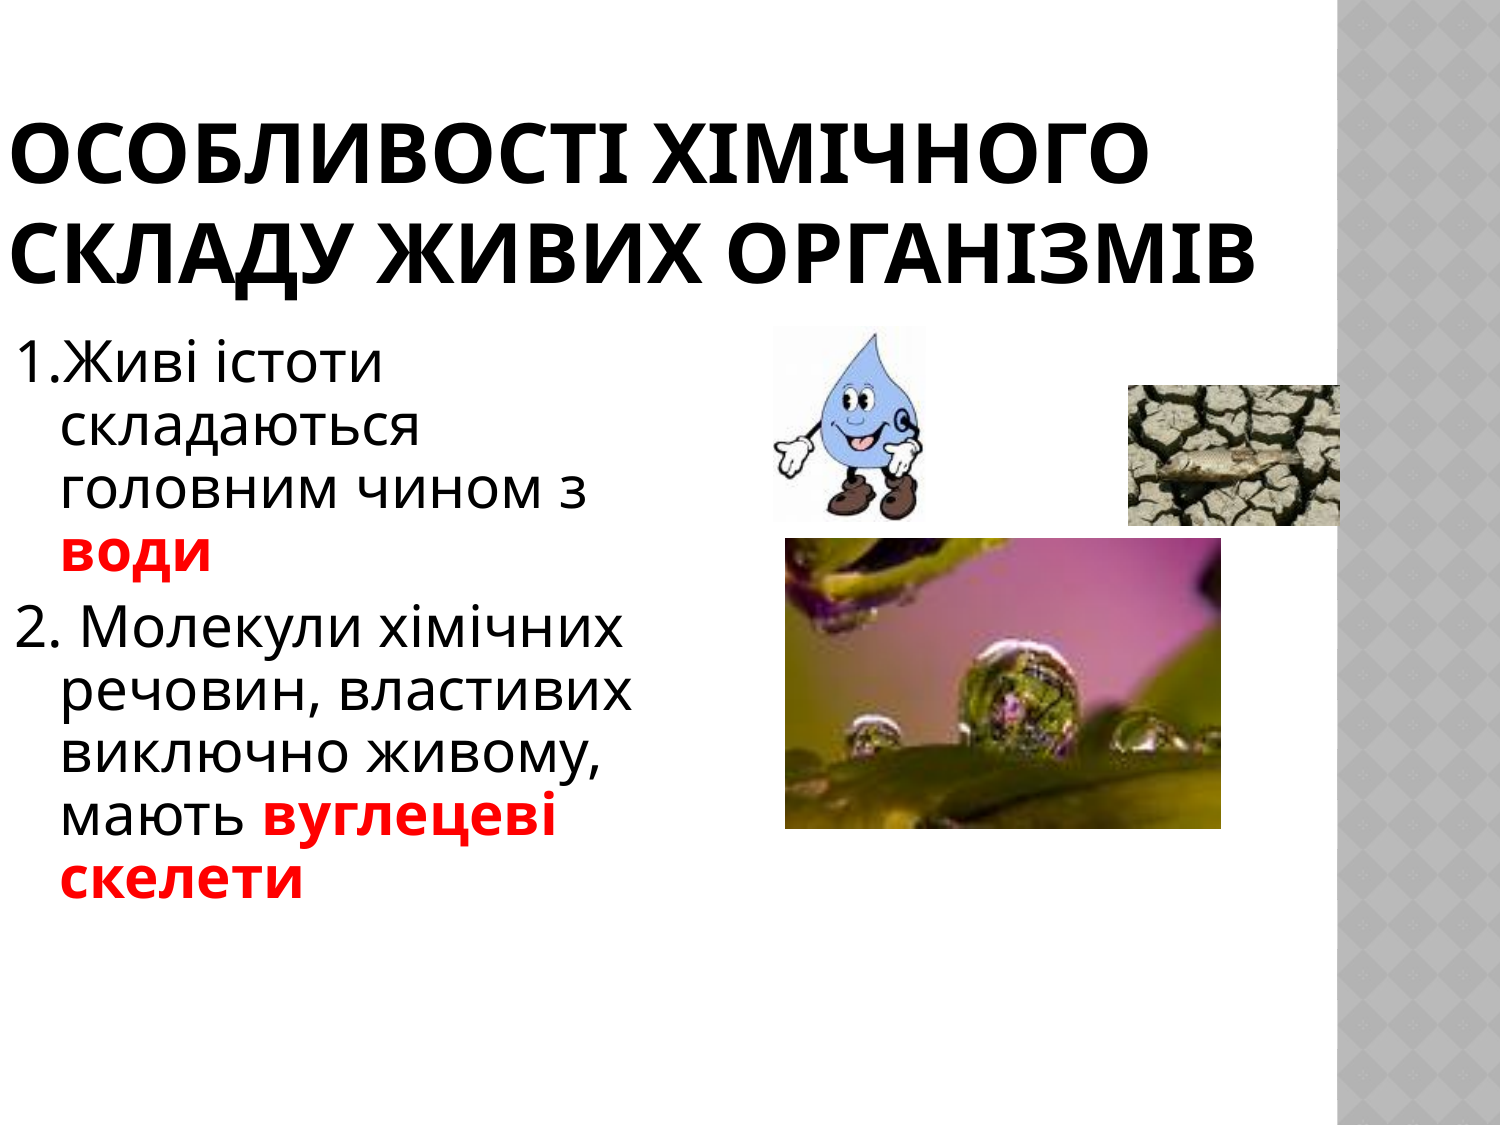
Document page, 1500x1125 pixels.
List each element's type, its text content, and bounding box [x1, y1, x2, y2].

picture [784, 538, 1221, 830]
picture [773, 325, 926, 522]
title Особливості хімічного складу живих організмів [0, 75, 1350, 300]
picture [1127, 384, 1340, 527]
table_cell - [1337, 0, 1500, 1125]
list 1.Живі істоти складаються головним чином з води 2. Молекули хімічних речовин, властивих виключно живому, мають вуглецеві скелети [0, 324, 663, 963]
